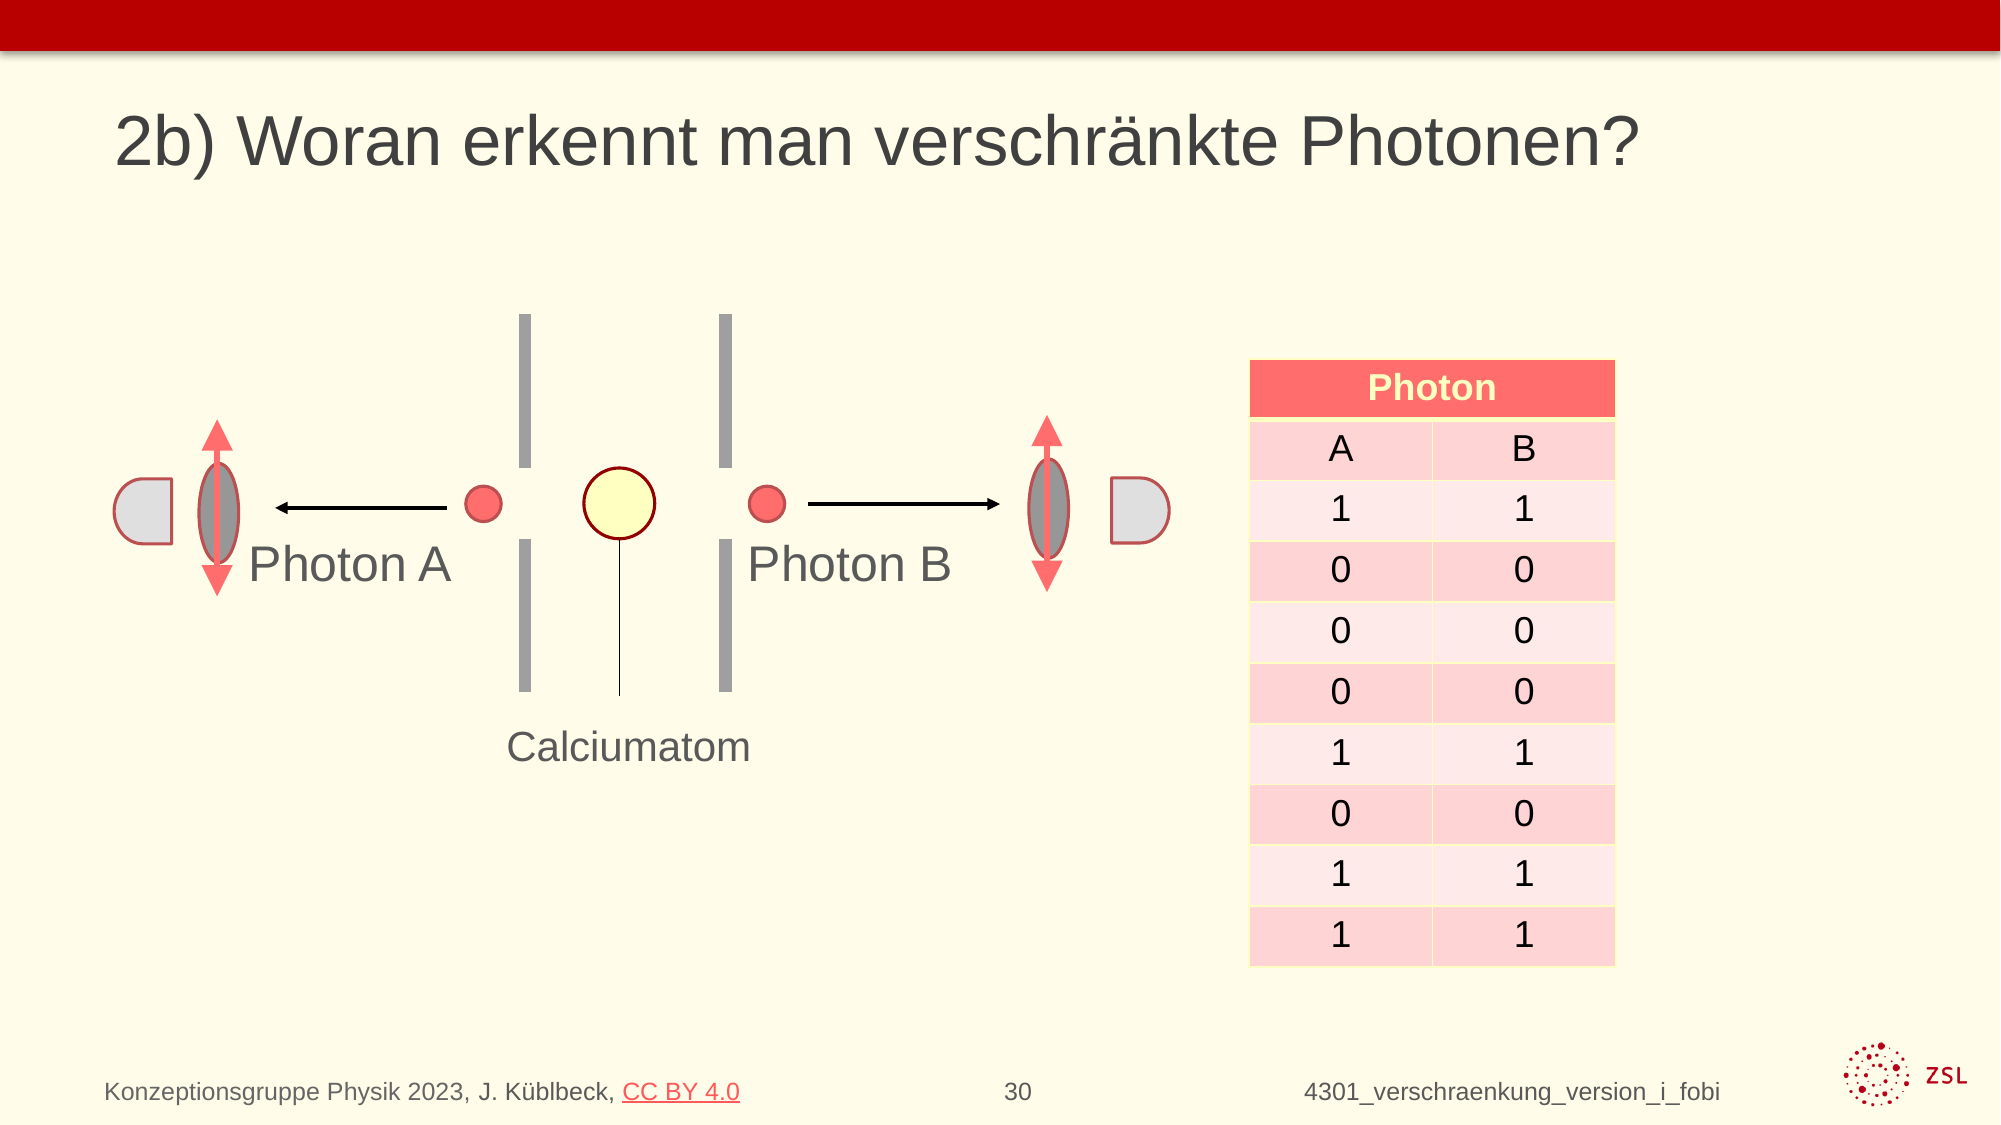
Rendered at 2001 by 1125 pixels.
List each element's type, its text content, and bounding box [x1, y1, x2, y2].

table_header Photon [1250, 360, 1615, 417]
table_cell 1 [1250, 481, 1432, 540]
table_cell A [1250, 422, 1432, 480]
table_cell 0 [1433, 542, 1615, 601]
table_cell 1 [1250, 846, 1432, 905]
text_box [166, 314, 1044, 811]
table_cell 1 [1433, 481, 1615, 540]
table_cell 1 [1433, 846, 1615, 905]
picture [1842, 1041, 1968, 1107]
table_cell 0 [1433, 785, 1615, 844]
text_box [1028, 414, 1069, 593]
table_cell 0 [1433, 664, 1615, 723]
table_cell 1 [1250, 725, 1432, 784]
table_cell 0 [1250, 542, 1432, 601]
table_cell B [1433, 422, 1615, 480]
title 2b) Woran erkennt man verschränkte Photonen? [99, 90, 1900, 185]
text_box [112, 477, 159, 546]
text_box [1110, 476, 1171, 545]
table_cell 0 [1250, 664, 1432, 723]
table_cell 1 [1250, 907, 1432, 966]
table_cell 0 [1250, 785, 1432, 844]
table_cell 0 [1433, 603, 1615, 662]
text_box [198, 419, 239, 597]
table_cell 0 [1250, 603, 1432, 662]
table_cell 1 [1433, 725, 1615, 784]
table_cell 1 [1433, 907, 1615, 966]
